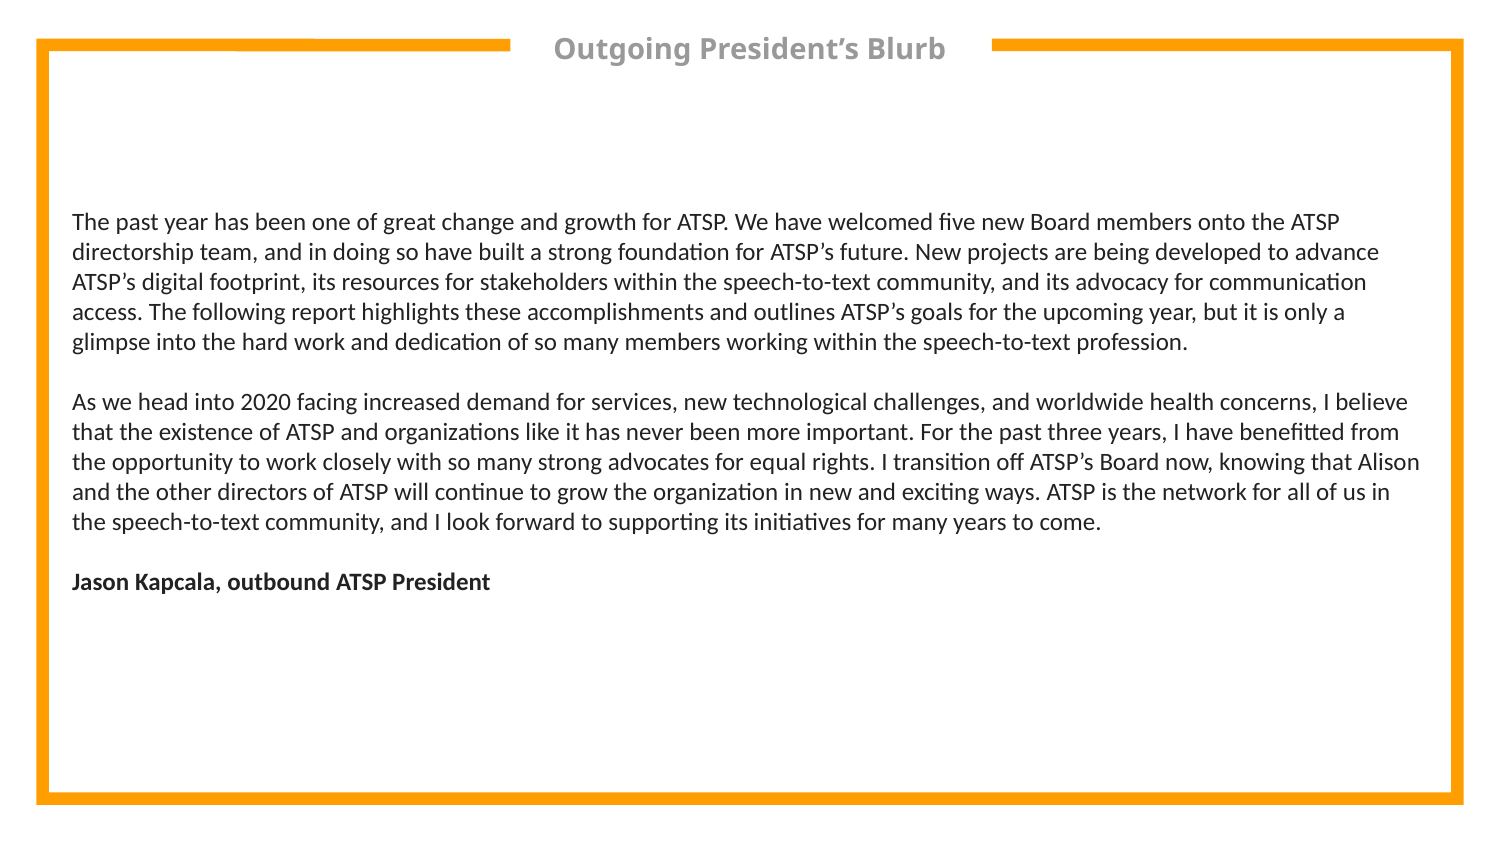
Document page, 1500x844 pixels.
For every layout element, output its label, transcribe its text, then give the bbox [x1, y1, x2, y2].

text_box The past year has been one of great change and growth for ATSP. We have welcomed five new Board members onto the ATSP directorship team, and in doing so have built a strong foundation for ATSP’s future. New projects are being developed to advance ATSP’s digital footprint, its resources for stakeholders within the speech-to-text community, and its advocacy for communication access. The following report highlights these accomplishments and outlines ATSP’s goals for the upcoming year, but it is only a glimpse into the hard work and dedication of so many members working within the speech-to-text profession. As we head into 2020 facing increased demand for services, new technological challenges, and worldwide health concerns, I believe that the existence of ATSP and organizations like it has never been more important. For the past three years, I have benefitted from the opportunity to work closely with so many strong advocates for equal rights. I transition off ATSP’s Board now, knowing that Alison and the other directors of ATSP will continue to grow the organization in new and exciting ways. ATSP is the network for all of us in the speech-to-text community, and I look forward to supporting its initiatives for many years to come. Jason Kapcala, outbound ATSP President [56, 168, 1444, 708]
title Outgoing President’s Blurb [531, 15, 969, 136]
